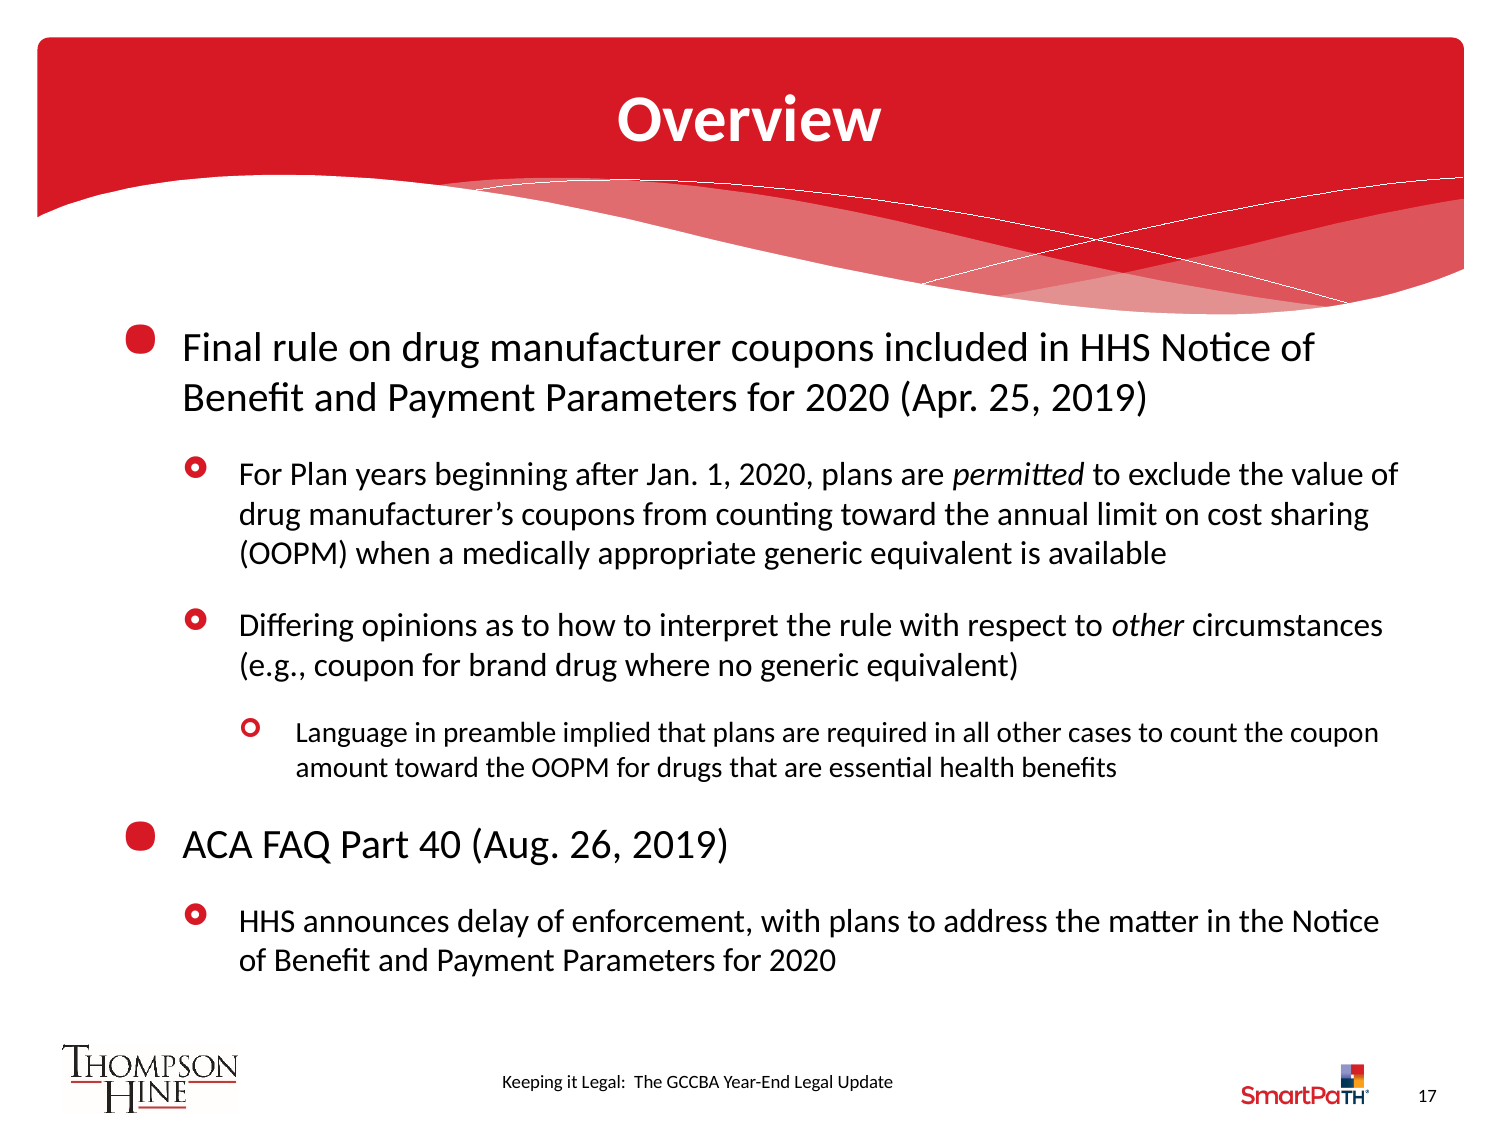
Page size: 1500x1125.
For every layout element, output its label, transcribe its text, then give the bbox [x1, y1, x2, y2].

slide_number 17 [1379, 1065, 1475, 1125]
picture [1237, 1059, 1369, 1125]
picture [62, 1044, 238, 1113]
list Final rule on drug manufacturer coupons included in HHS Notice of Benefit and Payment Parameters for 2020 (Apr. 25, 2019) For Plan years beginning after Jan. 1, 2020, plans are permitted to exclude the value of drug manufacturer’s coupons from counting toward the annual limit on cost sharing (OOPM) when a medically appropriate generic equivalent is available Differing opinions as to how to interpret the rule with respect to other circumstances (e.g., coupon for brand drug where no generic equivalent) Language in preamble implied that plans are required in all other cases to count the coupon amount toward the OOPM for drugs that are essential health benefits ACA FAQ Part 40 (Aug. 26, 2019) HHS announces delay of enforcement, with plans to address the matter in the Notice of Benefit and Payment Parameters for 2020 [111, 312, 1424, 1025]
title Overview [75, 37, 1425, 193]
